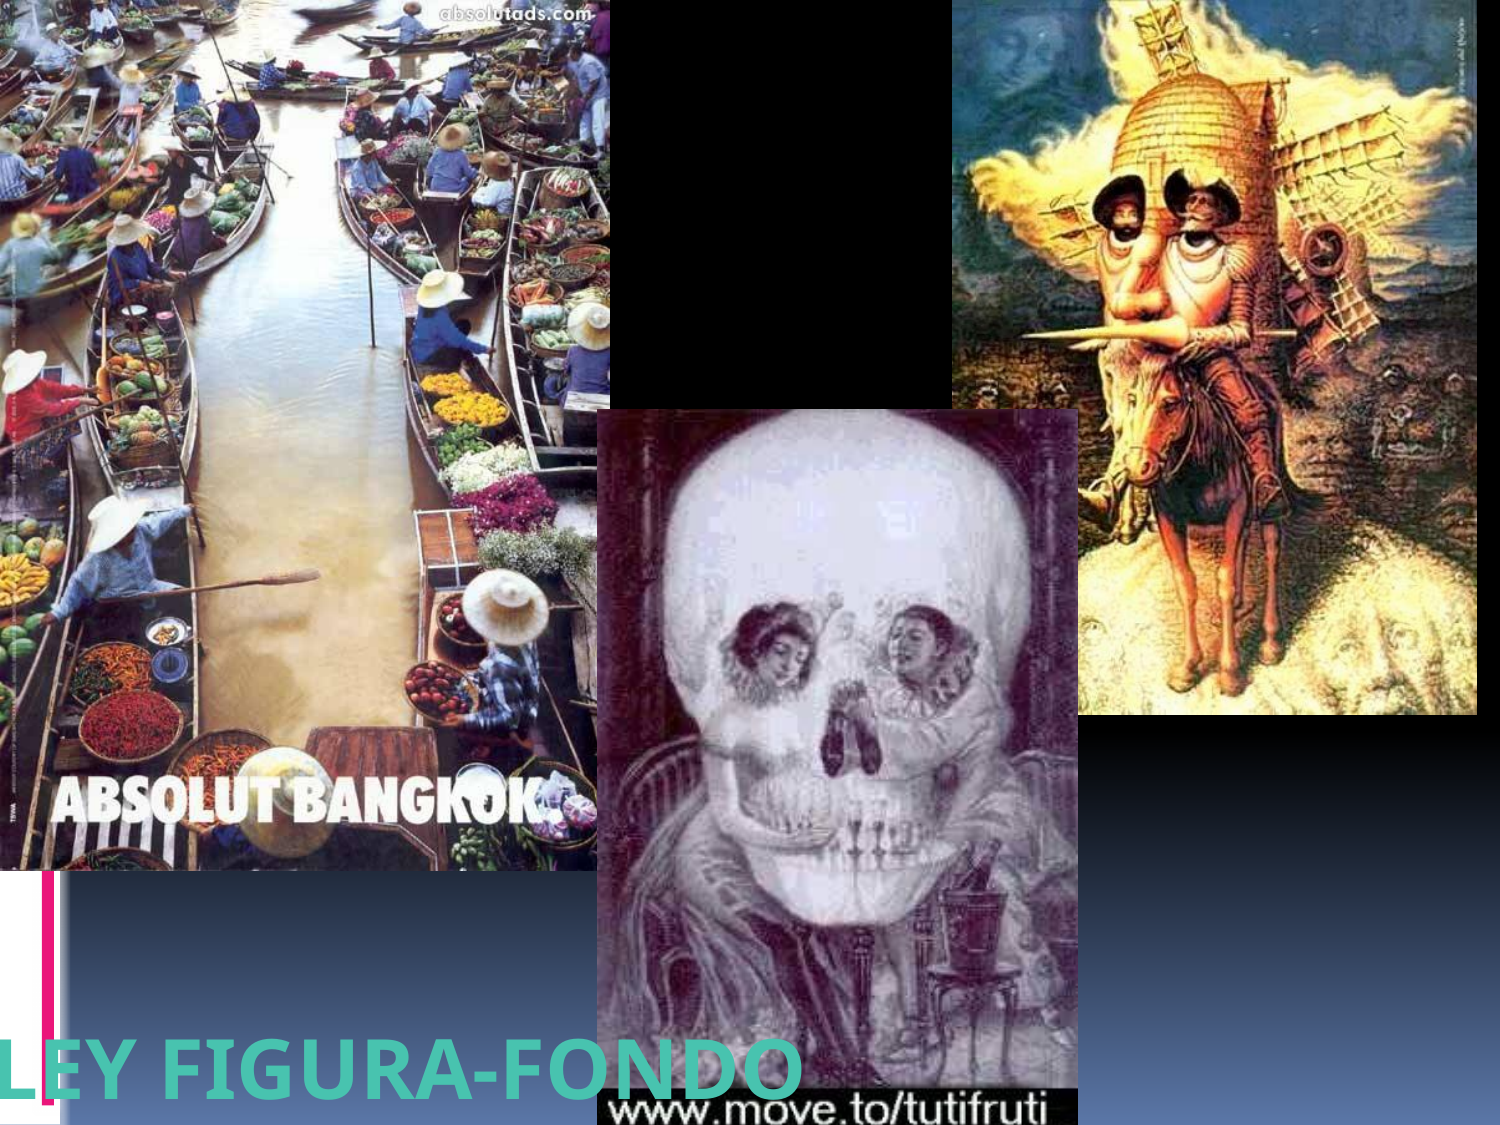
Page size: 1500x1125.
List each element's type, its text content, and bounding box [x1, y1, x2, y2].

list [0, 0, 610, 871]
picture [597, 409, 1079, 1125]
picture [951, 0, 1477, 716]
text_box LEY FIGURA-FONDO [0, 1008, 589, 1124]
